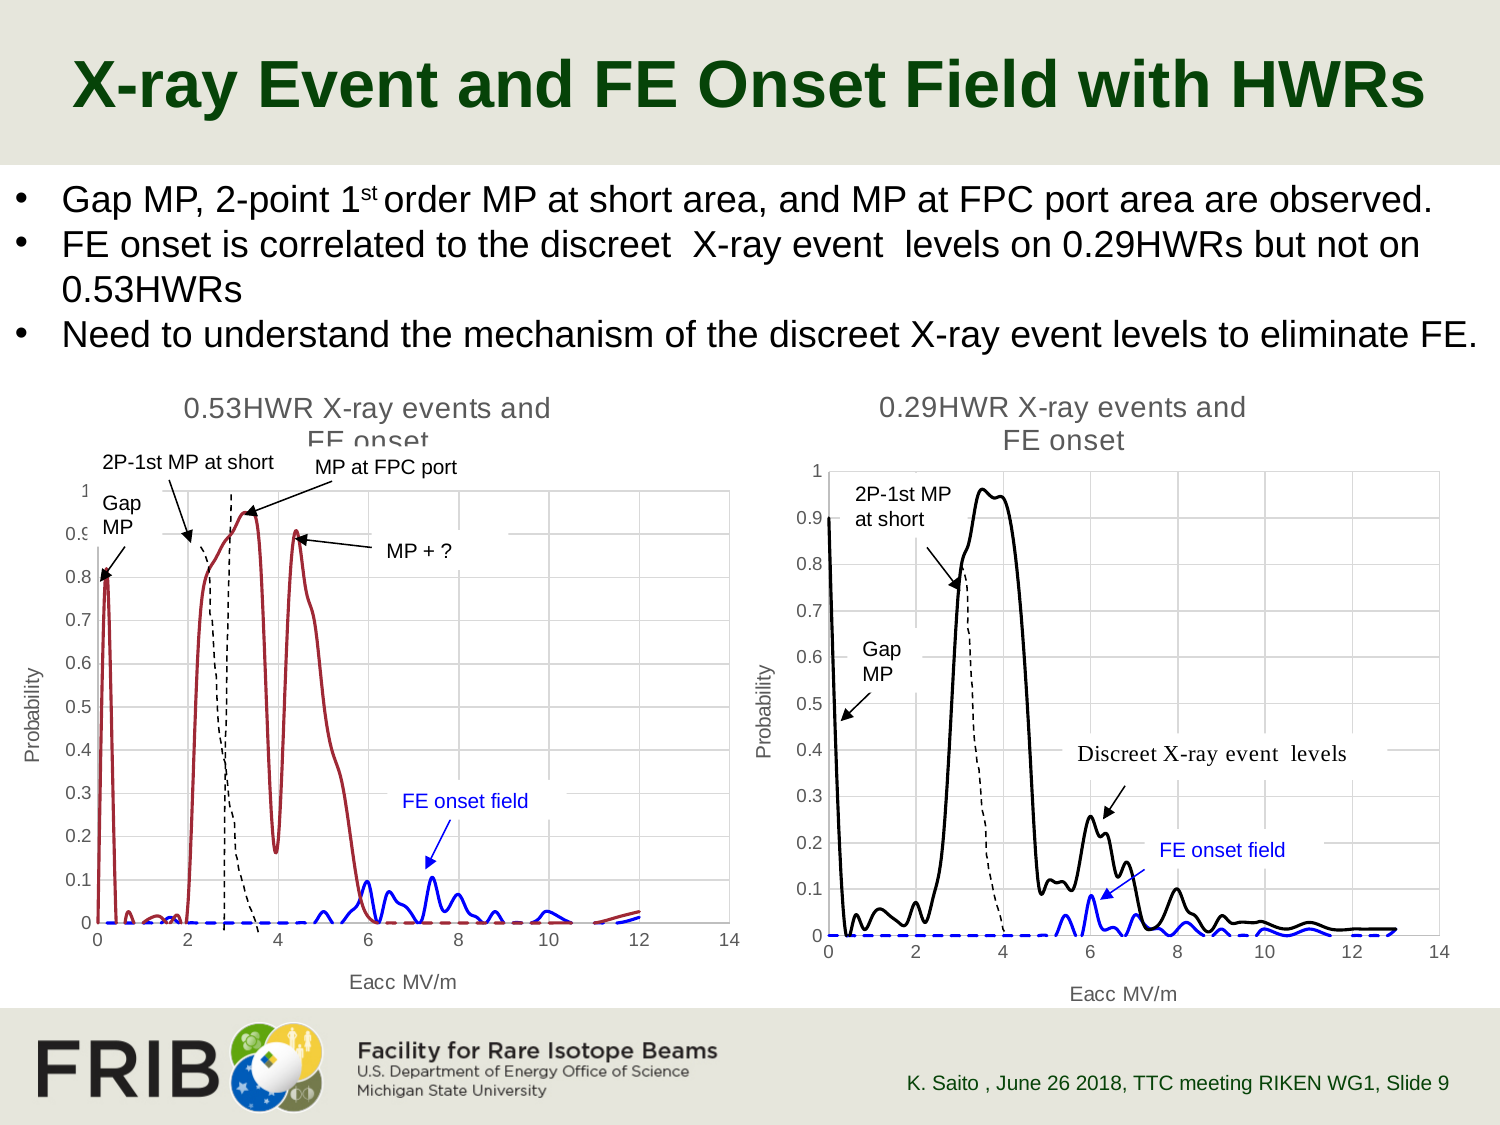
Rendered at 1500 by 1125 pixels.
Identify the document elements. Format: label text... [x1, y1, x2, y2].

picture [0, 1008, 1500, 1125]
picture [0, 0, 1500, 165]
footer K. Saito , June 26 2018, TTC meeting RIKEN WG1 [679, 1042, 1375, 1103]
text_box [840, 685, 878, 722]
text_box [1102, 785, 1126, 820]
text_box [425, 819, 451, 870]
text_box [99, 547, 126, 583]
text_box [1099, 869, 1145, 901]
text_box Gap MP, 2-point 1st order MP at short area, and MP at FPC port area are observed. FE onset is correlated to the discreet X-ray event levels on 0.29HWRs but not on 0.53HWRs Need to understand the mechanism of the discreet X-ray event levels to eliminate FE. [0, 167, 1500, 362]
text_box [294, 538, 372, 548]
chart [0, 362, 1463, 1026]
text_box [926, 547, 961, 592]
title X-ray Event and FE Onset Field with HWRs [11, 47, 1489, 127]
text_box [243, 480, 333, 516]
slide_number , Slide 9 [1375, 1042, 1500, 1103]
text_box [168, 479, 192, 544]
